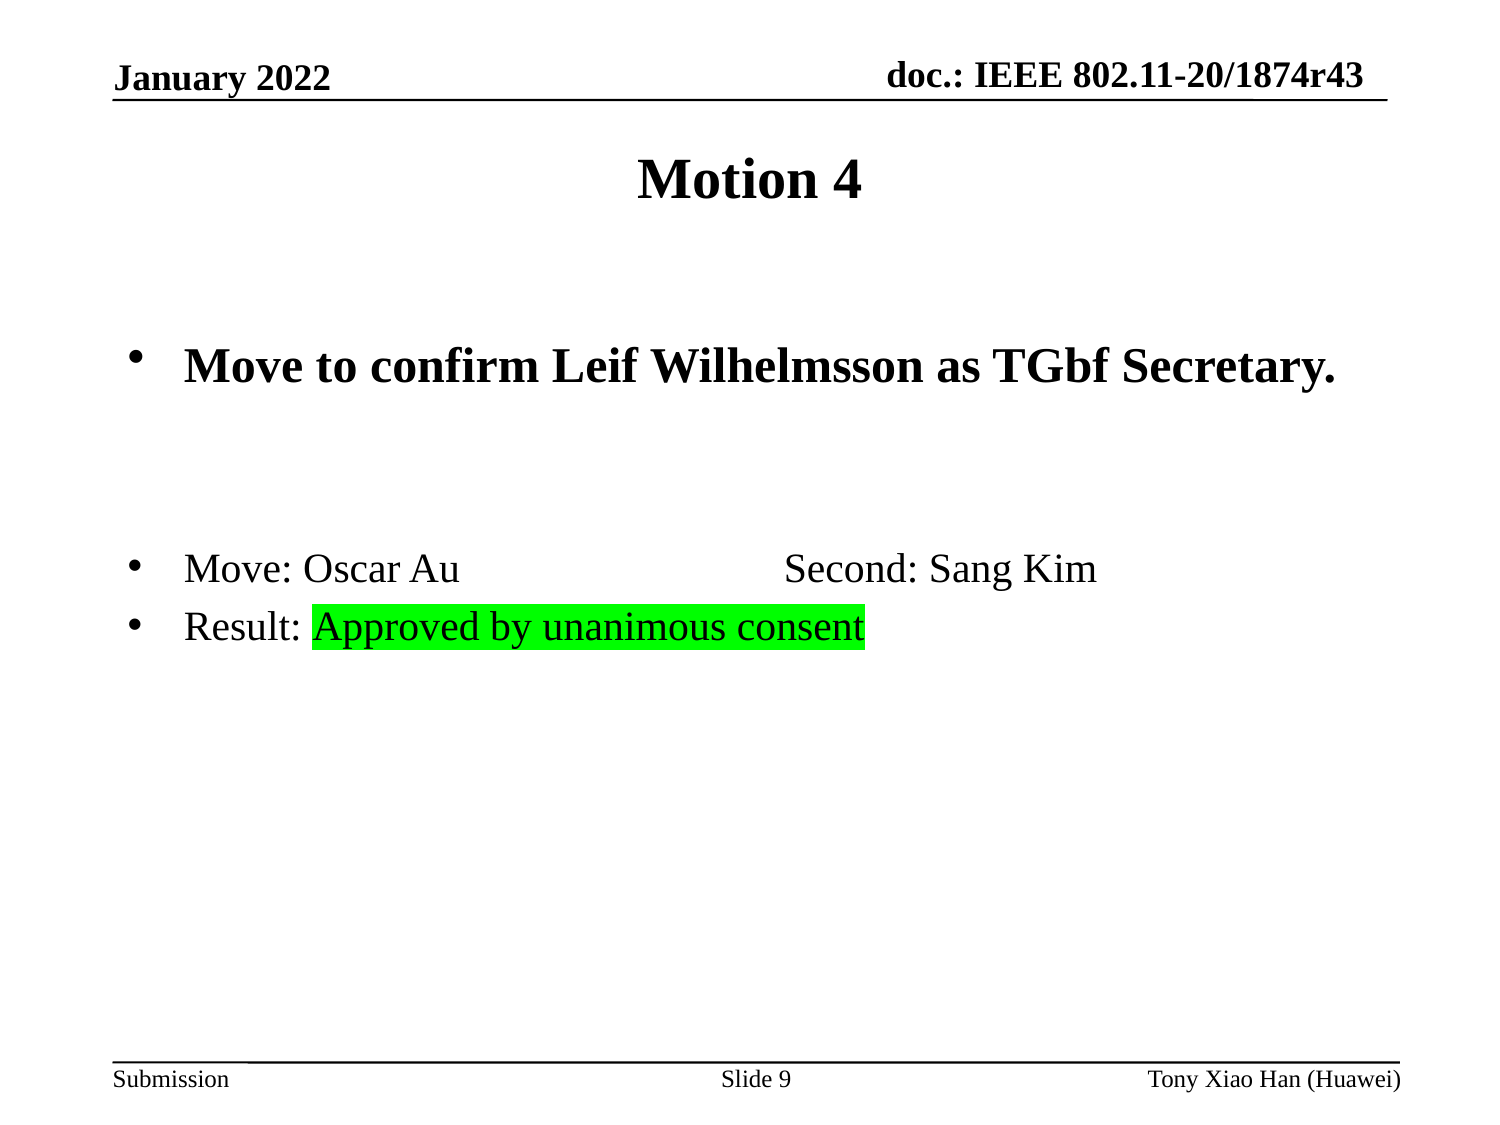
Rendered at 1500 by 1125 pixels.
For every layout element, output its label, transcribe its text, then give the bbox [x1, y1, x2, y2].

slide_number Slide 9 [712, 1061, 800, 1093]
text_box Motion 4 [112, 87, 1388, 263]
text_box Move to confirm Leif Wilhelmsson as TGbf Secretary. Move: Oscar Au Second: Sang Kim Result: Approved by unanimous consent [112, 324, 1388, 1013]
footer Tony Xiao Han (Huawei) [999, 1061, 1402, 1093]
